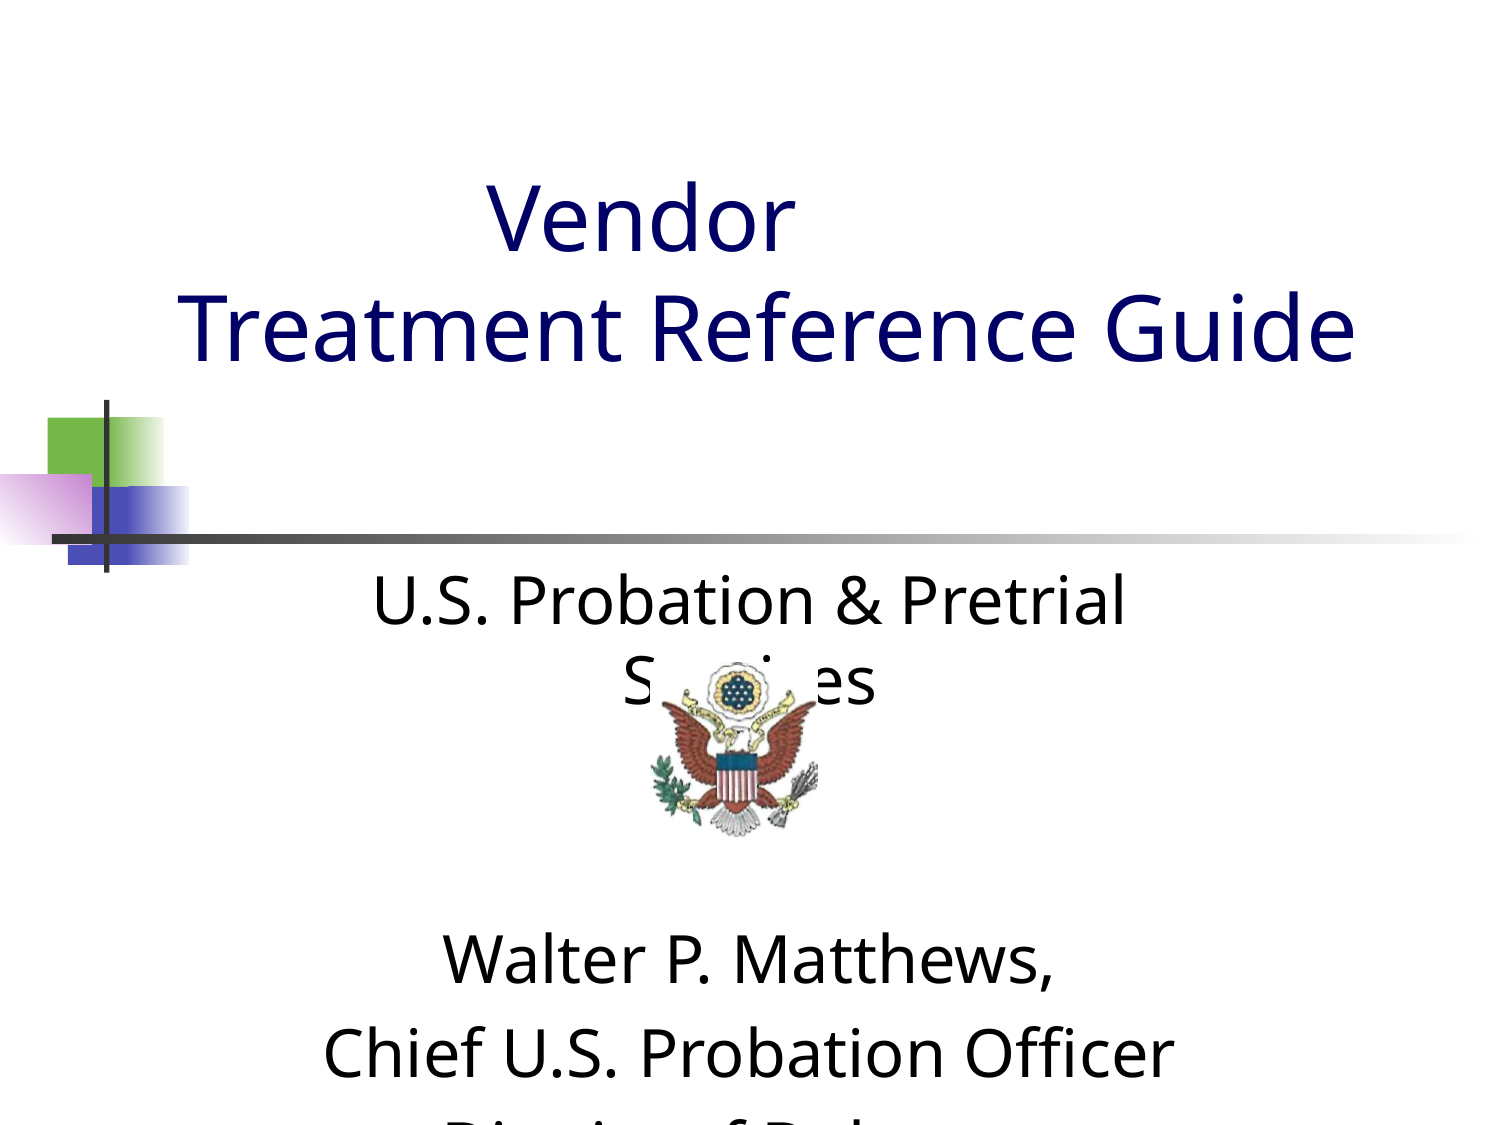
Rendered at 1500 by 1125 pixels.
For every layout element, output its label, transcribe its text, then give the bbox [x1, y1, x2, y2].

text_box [649, 662, 819, 837]
title Vendor Treatment Reference Guide [162, 87, 1438, 388]
subtitle U.S. Probation & Pretrial Services Walter P. Matthews, Chief U.S. Probation Officer District of Delaware [225, 549, 1275, 1125]
